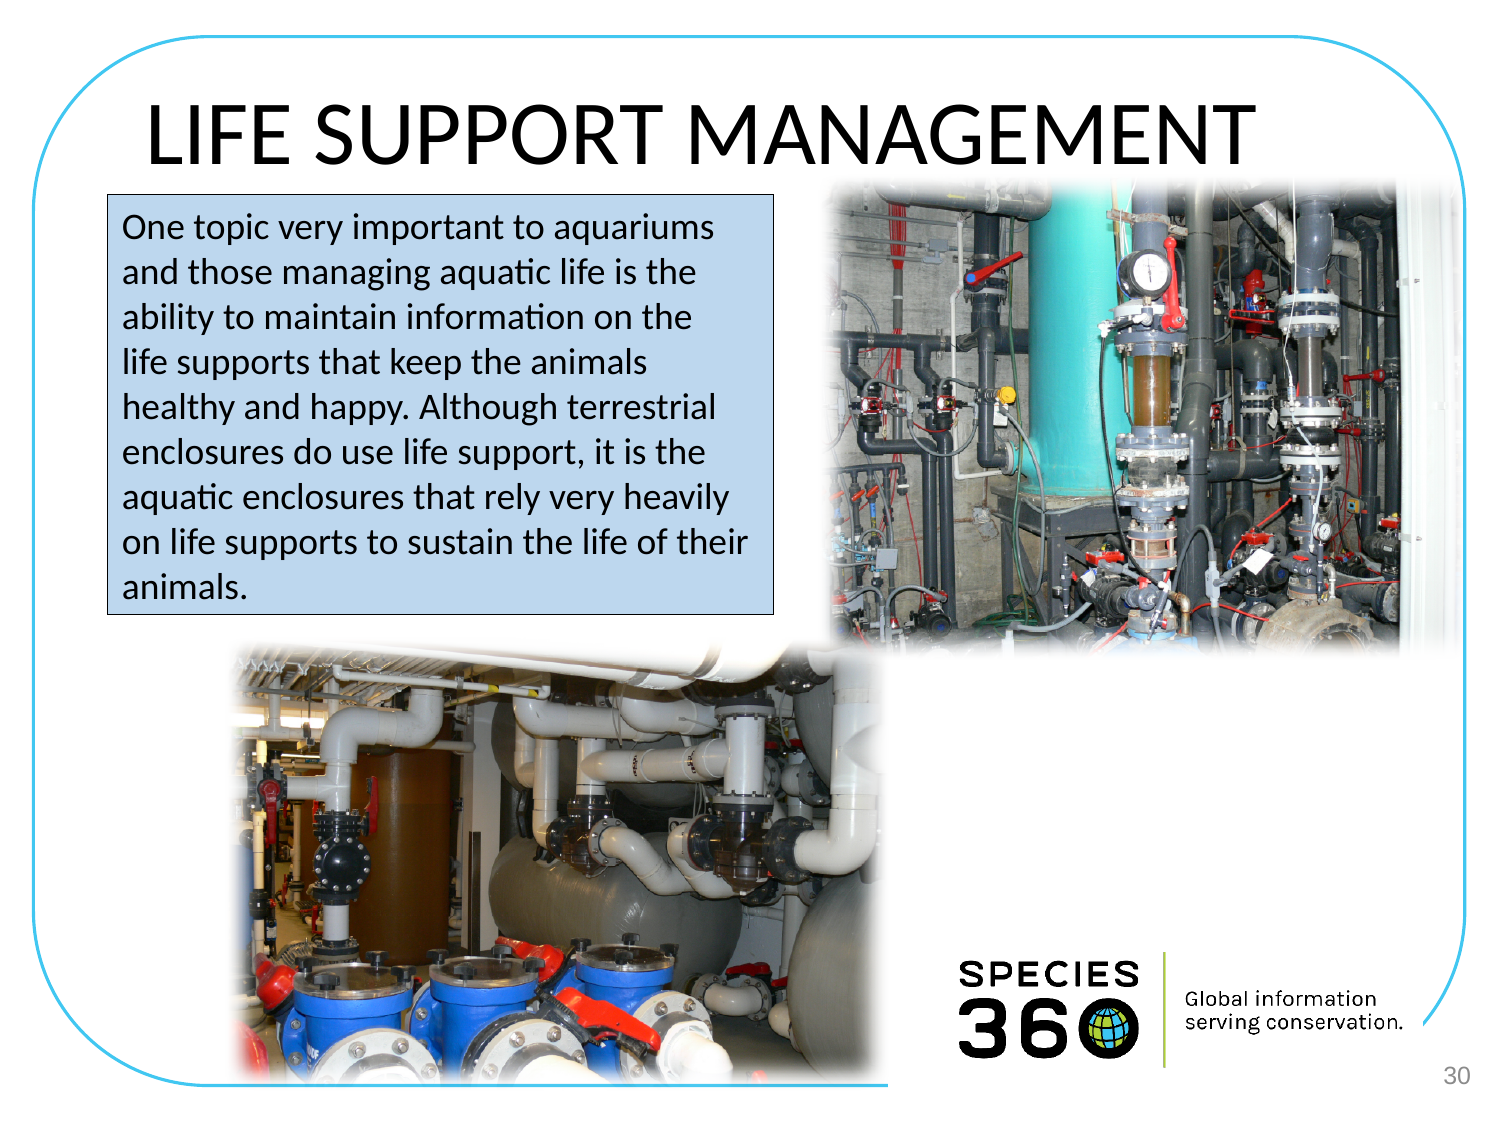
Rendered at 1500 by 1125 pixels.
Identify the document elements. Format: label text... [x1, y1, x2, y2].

slide_number 30 [1148, 1044, 1487, 1105]
title LIFE SUPPORT MANAGEMENT [130, 26, 1424, 244]
text_box One topic very important to aquariums and those managing aquatic life is the ability to maintain information on the life supports that keep the animals healthy and happy. Although terrestrial enclosures do use life support, it is the aquatic enclosures that rely very heavily on life supports to sustain the life of their animals. [107, 194, 774, 615]
picture [954, 944, 1407, 1075]
picture [225, 174, 1465, 1091]
